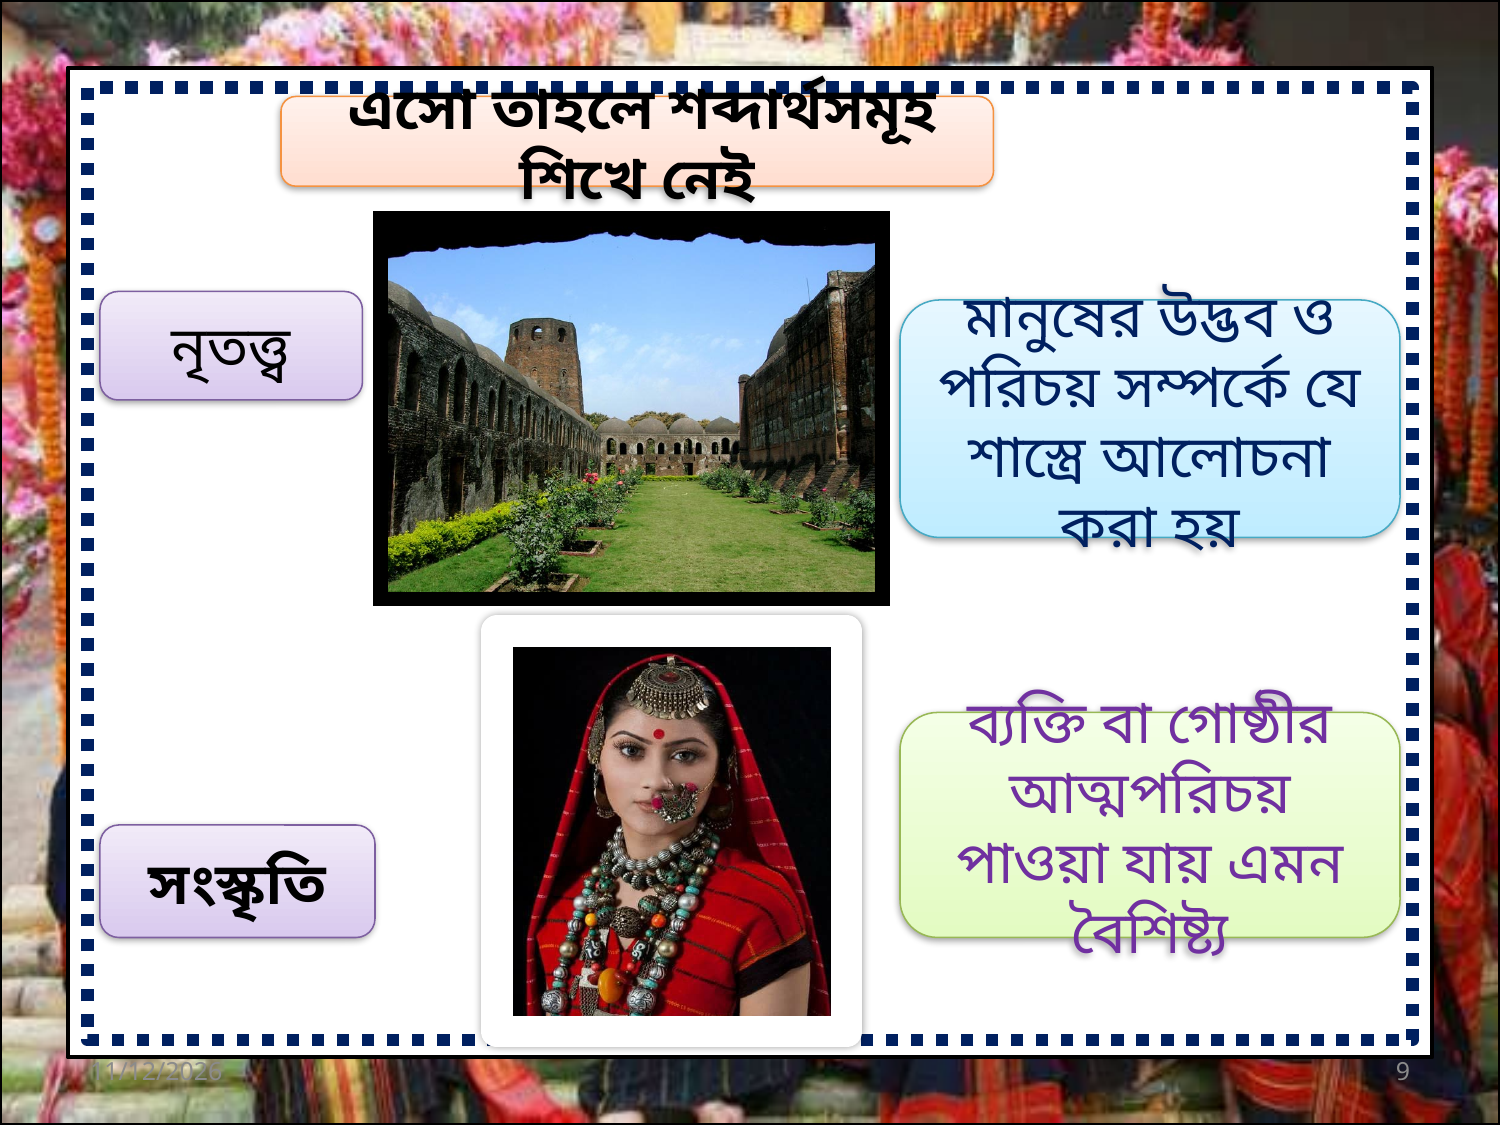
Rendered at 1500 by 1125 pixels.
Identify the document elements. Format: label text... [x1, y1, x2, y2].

text_box মানুষের উদ্ভব ও পরিচয় সম্পর্কে যে শাস্ত্রে আলোচনা করা হয় [899, 299, 1401, 539]
text_box সংস্কৃতি [99, 824, 376, 939]
text_box এসো তাহলে শব্দার্থসমূহ শিখে নেই [280, 95, 995, 187]
footer সাবরিনা জেরিন,বিসিপিএসসি [512, 1042, 988, 1103]
text_box ব্যক্তি বা গোষ্ঠীর আত্মপরিচয় পাওয়া যায় এমন বৈশিষ্ট্য [899, 711, 1401, 939]
picture [2, 2, 1498, 1123]
text_box 9 [1074, 1042, 1425, 1103]
text_box 1/8/2020 [75, 1042, 425, 1103]
text_box নৃতত্ত্ব [99, 290, 364, 401]
